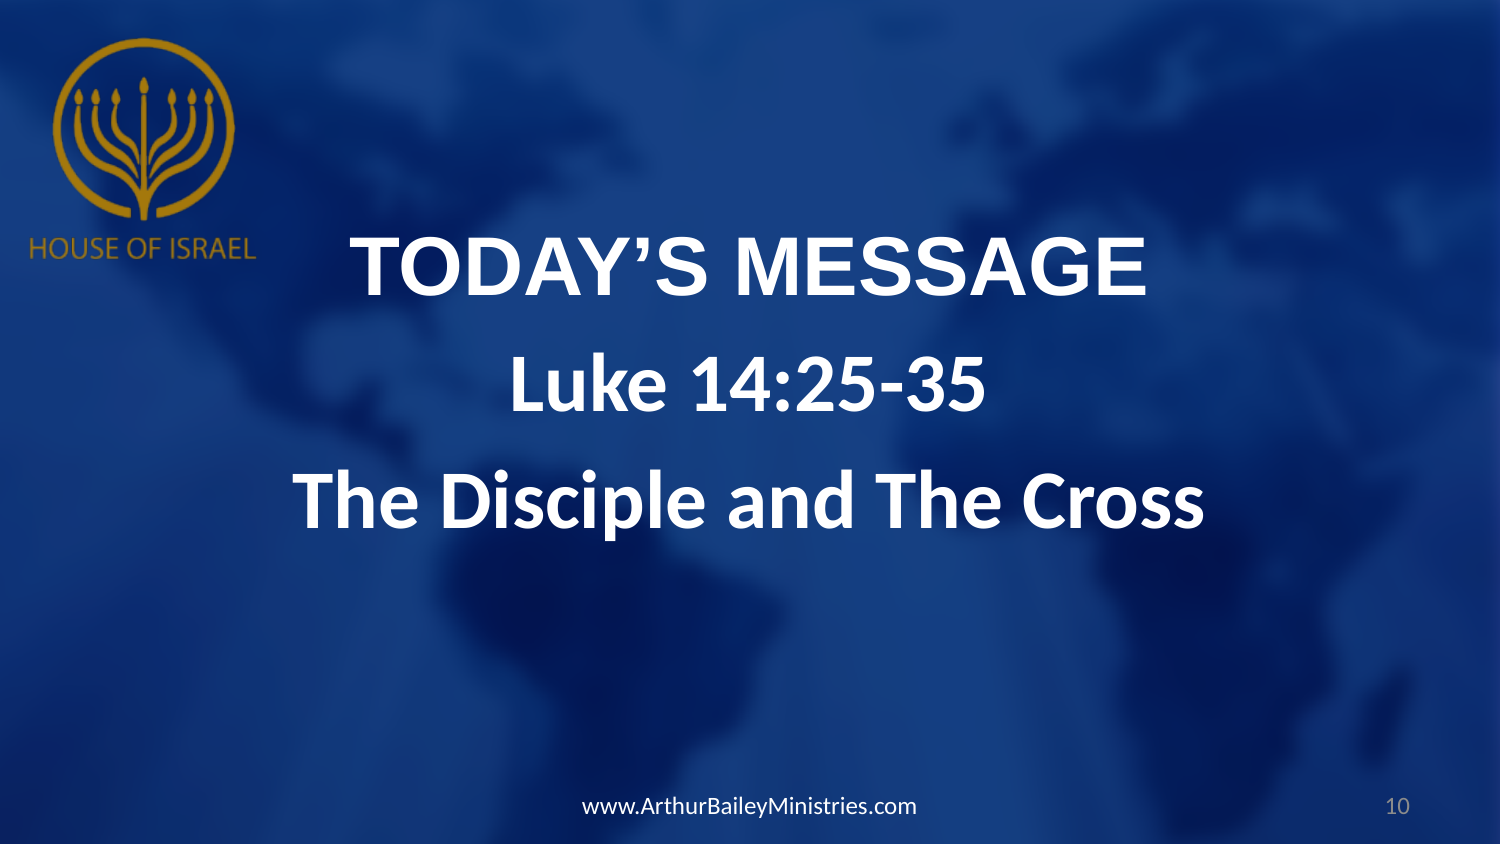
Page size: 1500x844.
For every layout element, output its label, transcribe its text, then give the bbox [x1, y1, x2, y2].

list TODAY’S MESSAGE Luke 14:25-35 The Disciple and The Cross [19, 107, 1480, 741]
picture [0, 0, 1500, 844]
slide_number 10 [1074, 782, 1425, 827]
footer www.ArthurBaileyMinistries.com [512, 782, 988, 827]
